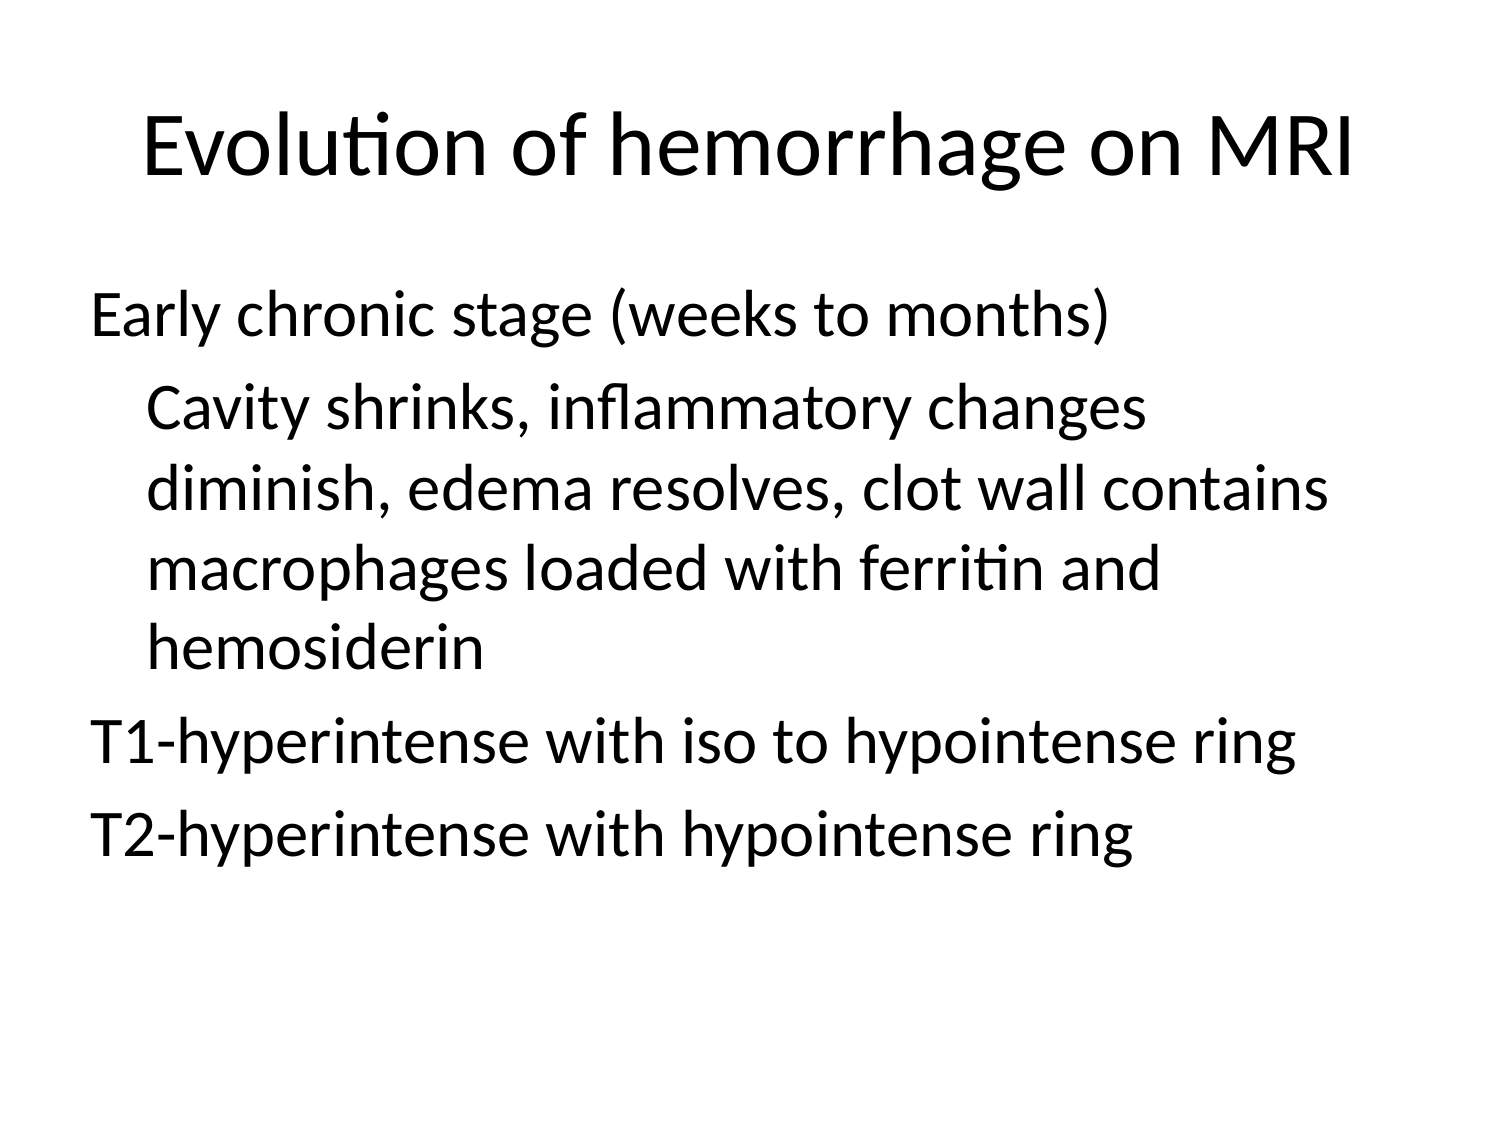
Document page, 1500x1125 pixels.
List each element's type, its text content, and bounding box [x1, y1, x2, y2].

list Early chronic stage (weeks to months) Cavity shrinks, inflammatory changes diminish, edema resolves, clot wall contains macrophages loaded with ferritin and hemosiderin T1-hyperintense with iso to hypointense ring T2-hyperintense with hypointense ring [75, 262, 1425, 1005]
title Evolution of hemorrhage on MRI [75, 45, 1425, 233]
